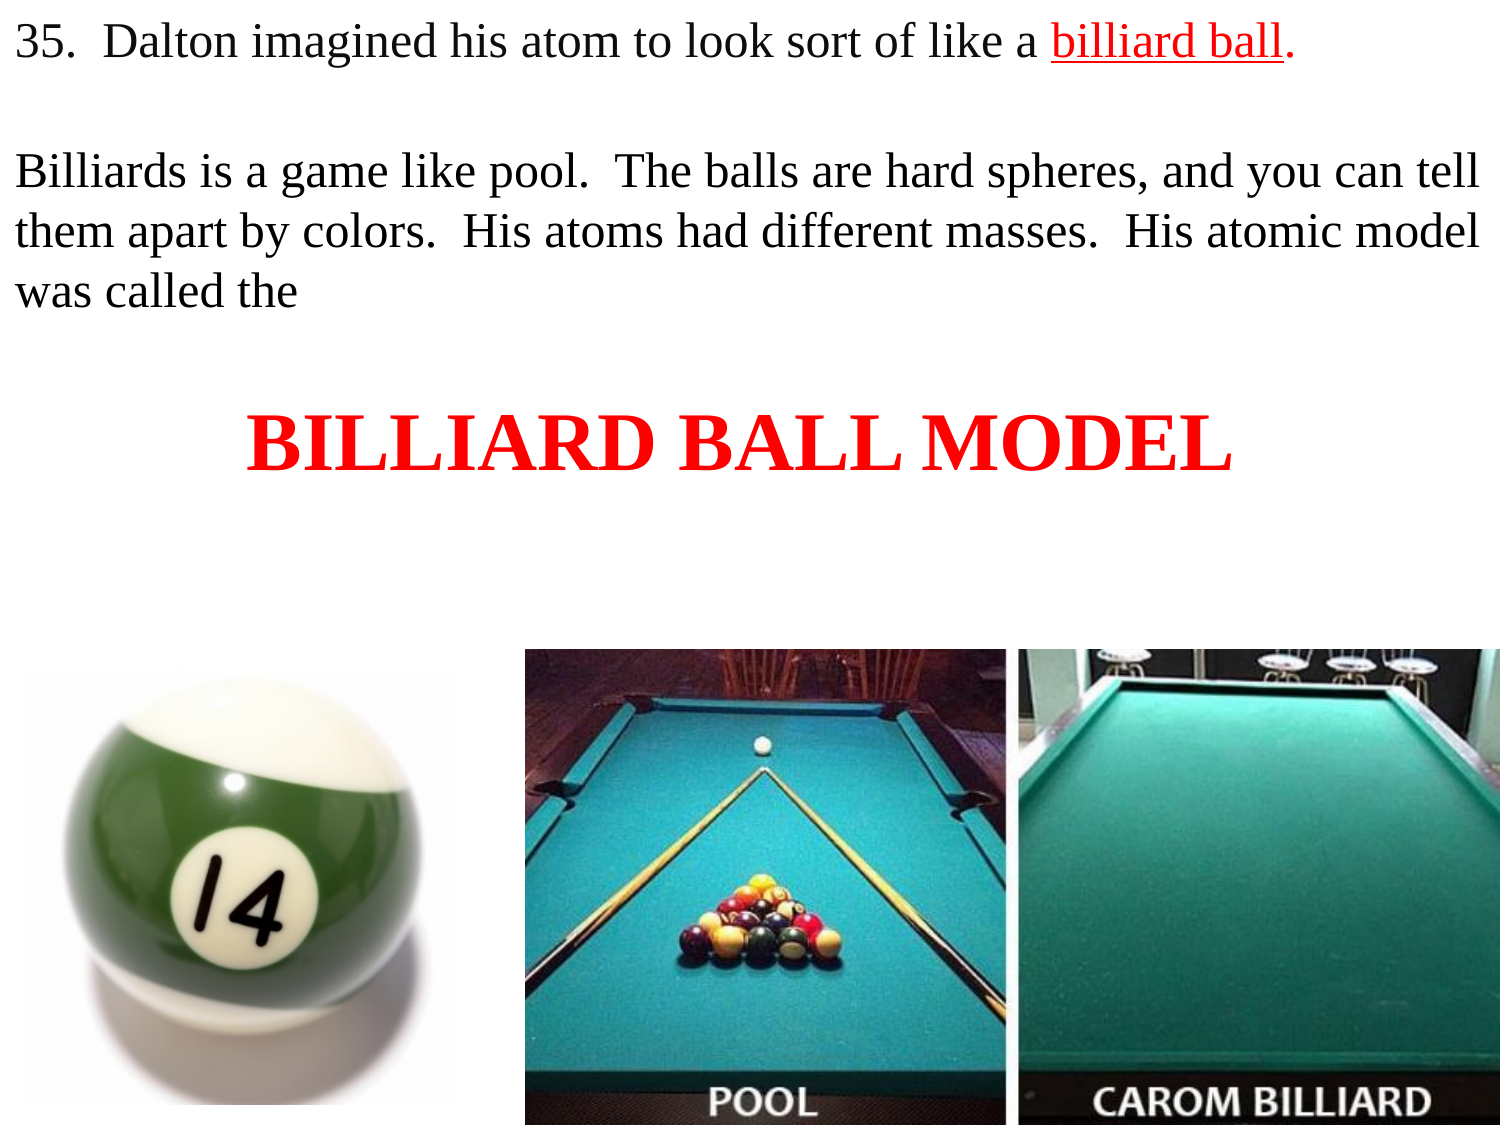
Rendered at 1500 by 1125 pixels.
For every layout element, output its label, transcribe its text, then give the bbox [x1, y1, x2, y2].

text_box 35. Dalton imagined his atom to look sort of like a billiard ball. Billiards is a game like pool. The balls are hard spheres, and you can tell them apart by colors. His atoms had different masses. His atomic model was called the BILLIARD BALL MODEL [0, 0, 1500, 495]
picture [24, 670, 455, 1105]
picture [524, 649, 1500, 1125]
